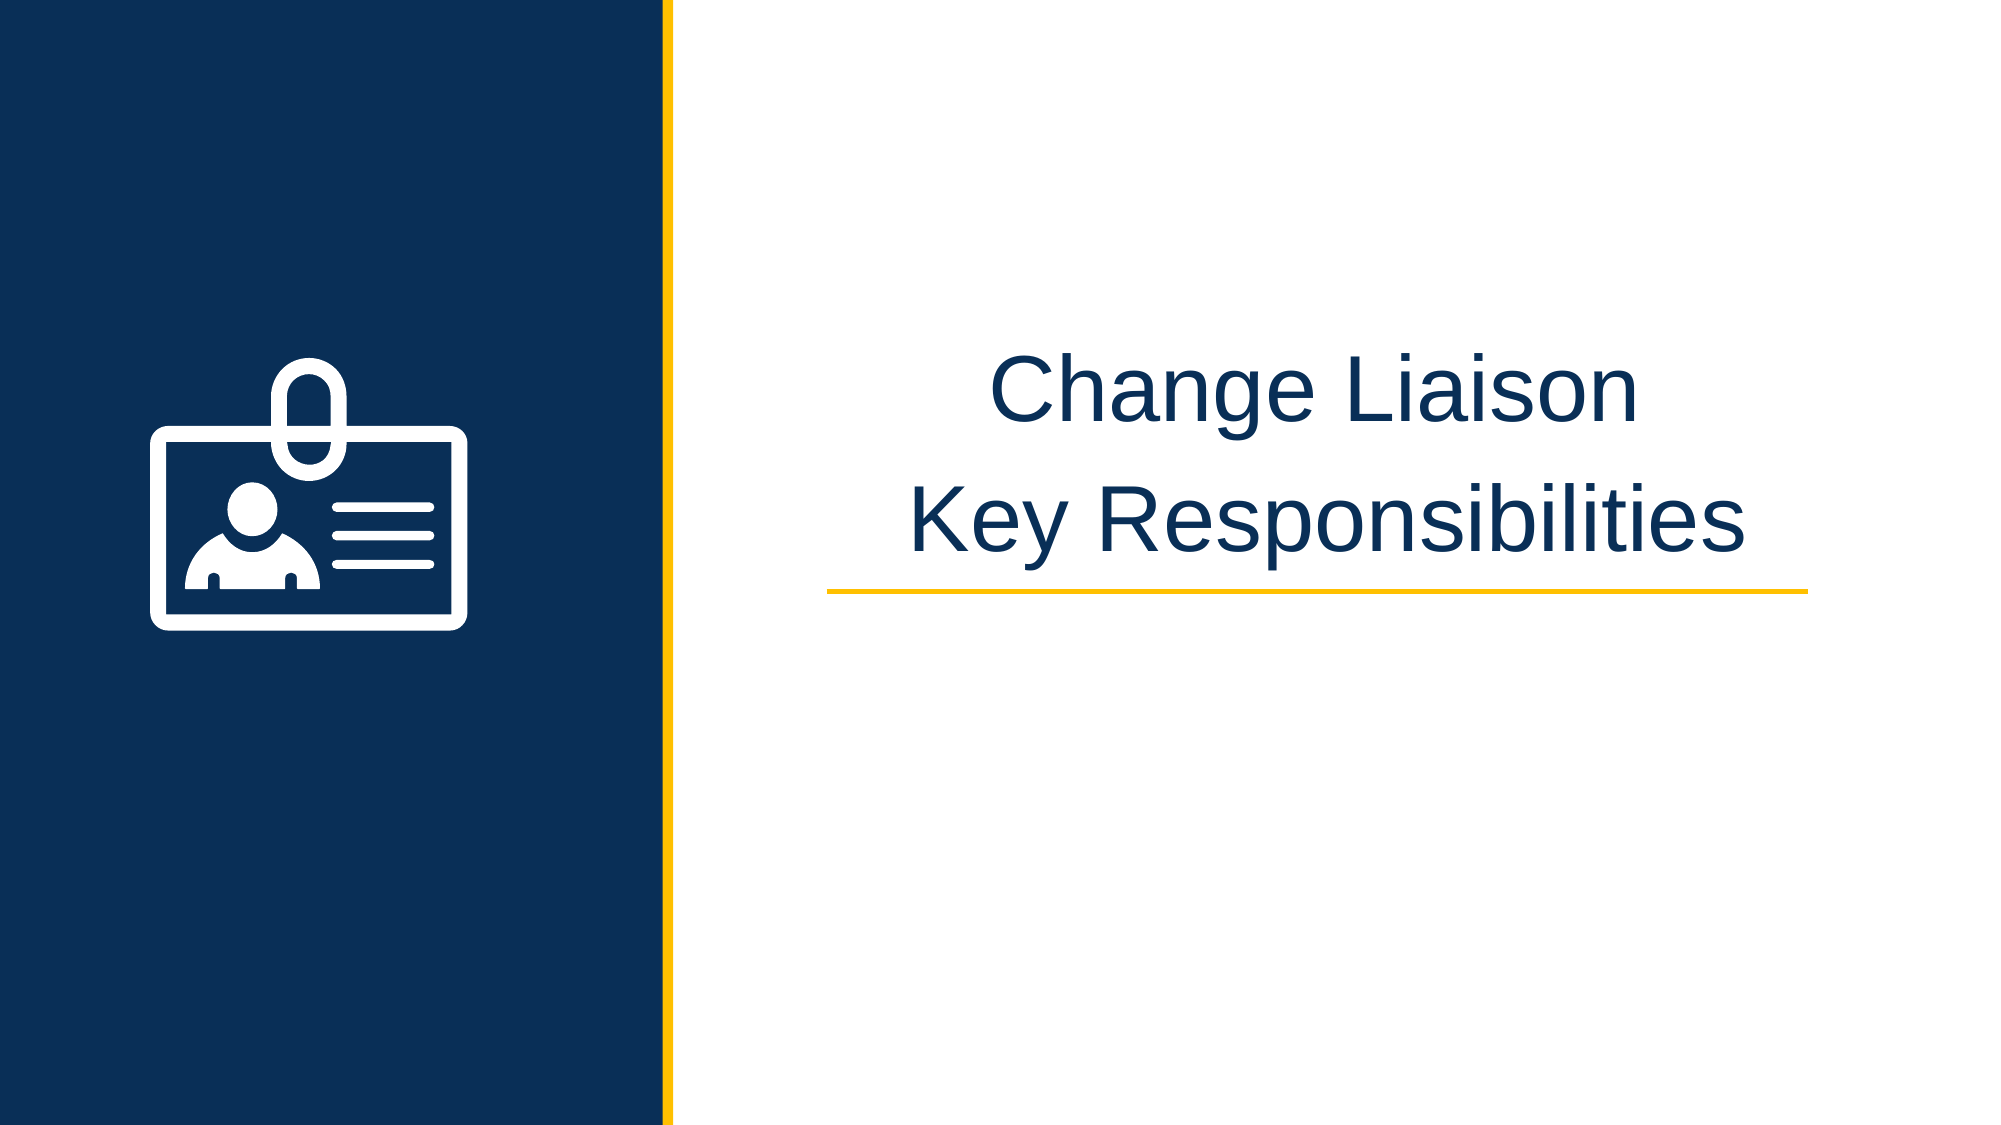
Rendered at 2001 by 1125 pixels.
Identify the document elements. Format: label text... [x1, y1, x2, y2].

list Change Liaison Key Responsibilities [784, 332, 1850, 511]
text_box [150, 357, 468, 631]
